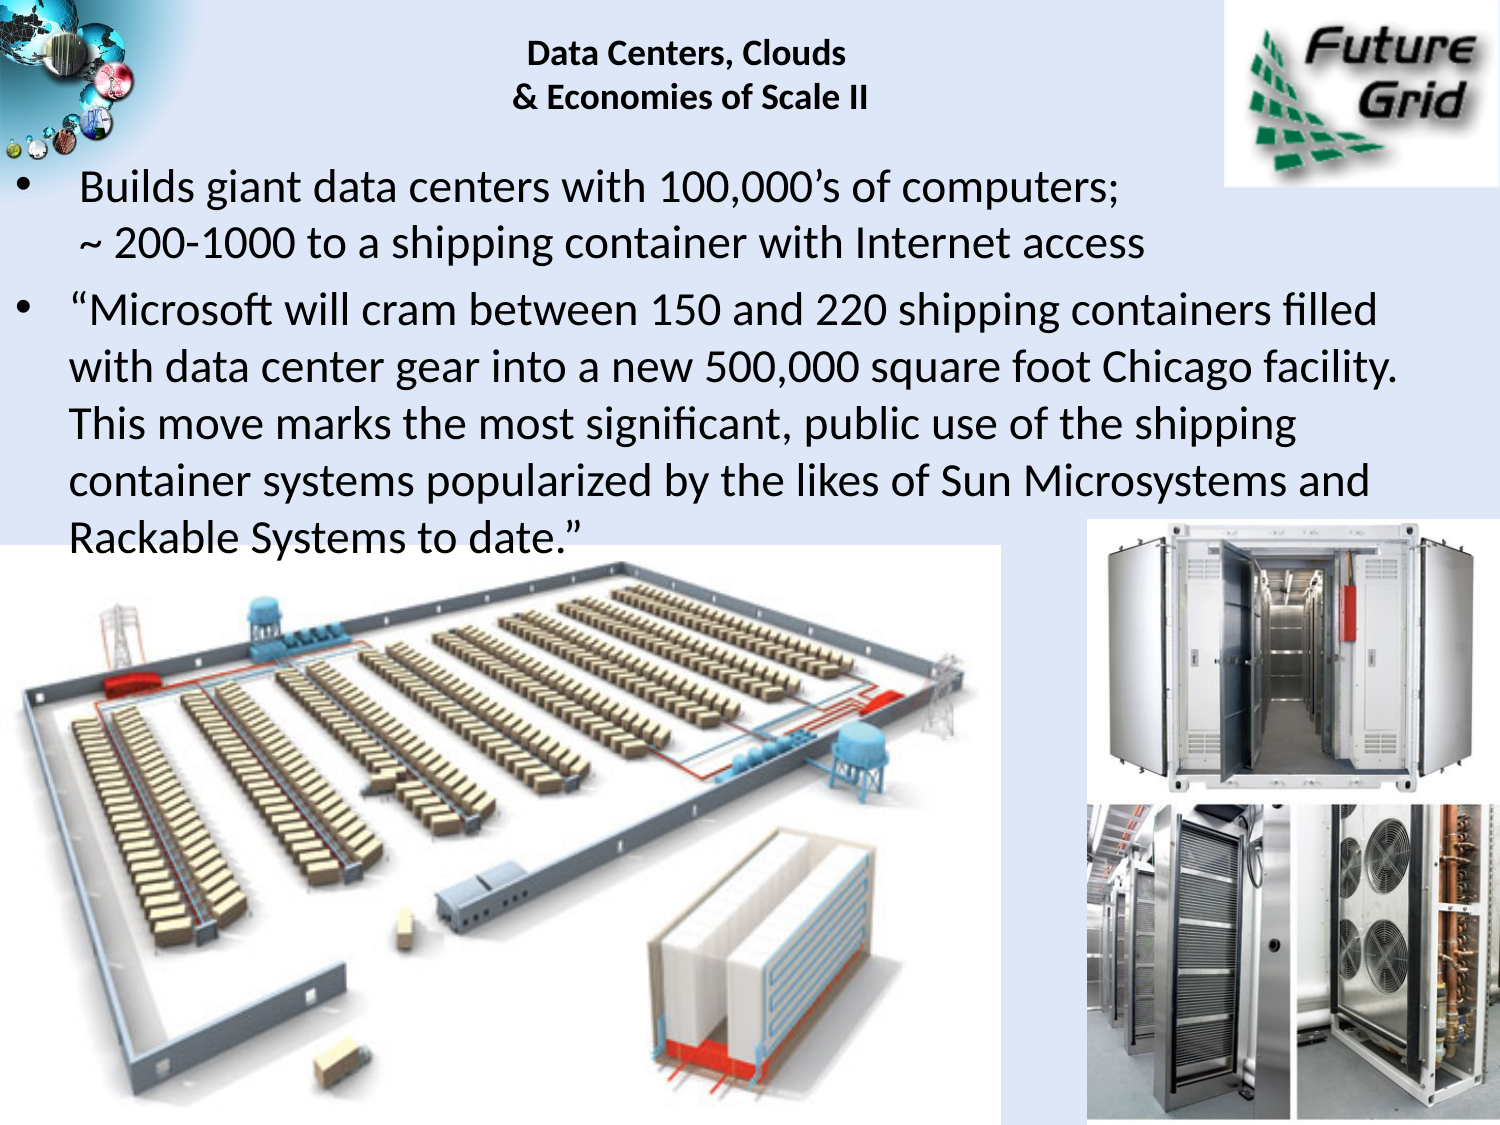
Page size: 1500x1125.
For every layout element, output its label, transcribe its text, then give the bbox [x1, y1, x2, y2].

picture [0, 545, 1002, 1125]
title Data Centers, Clouds & Economies of Scale II [228, 19, 1154, 125]
picture [1224, 0, 1500, 188]
slide_number 22 [1074, 1042, 1082, 1103]
picture [1087, 519, 1500, 1125]
list Builds giant data centers with 100,000’s of computers; ~ 200-1000 to a shipping container with Internet access “Microsoft will cram between 150 and 220 shipping containers filled with data center gear into a new 500,000 square foot Chicago facility. This move marks the most significant, public use of the shipping container systems popularized by the likes of Sun Microsystems and Rackable Systems to date.” [0, 147, 1475, 573]
picture [0, 0, 213, 147]
